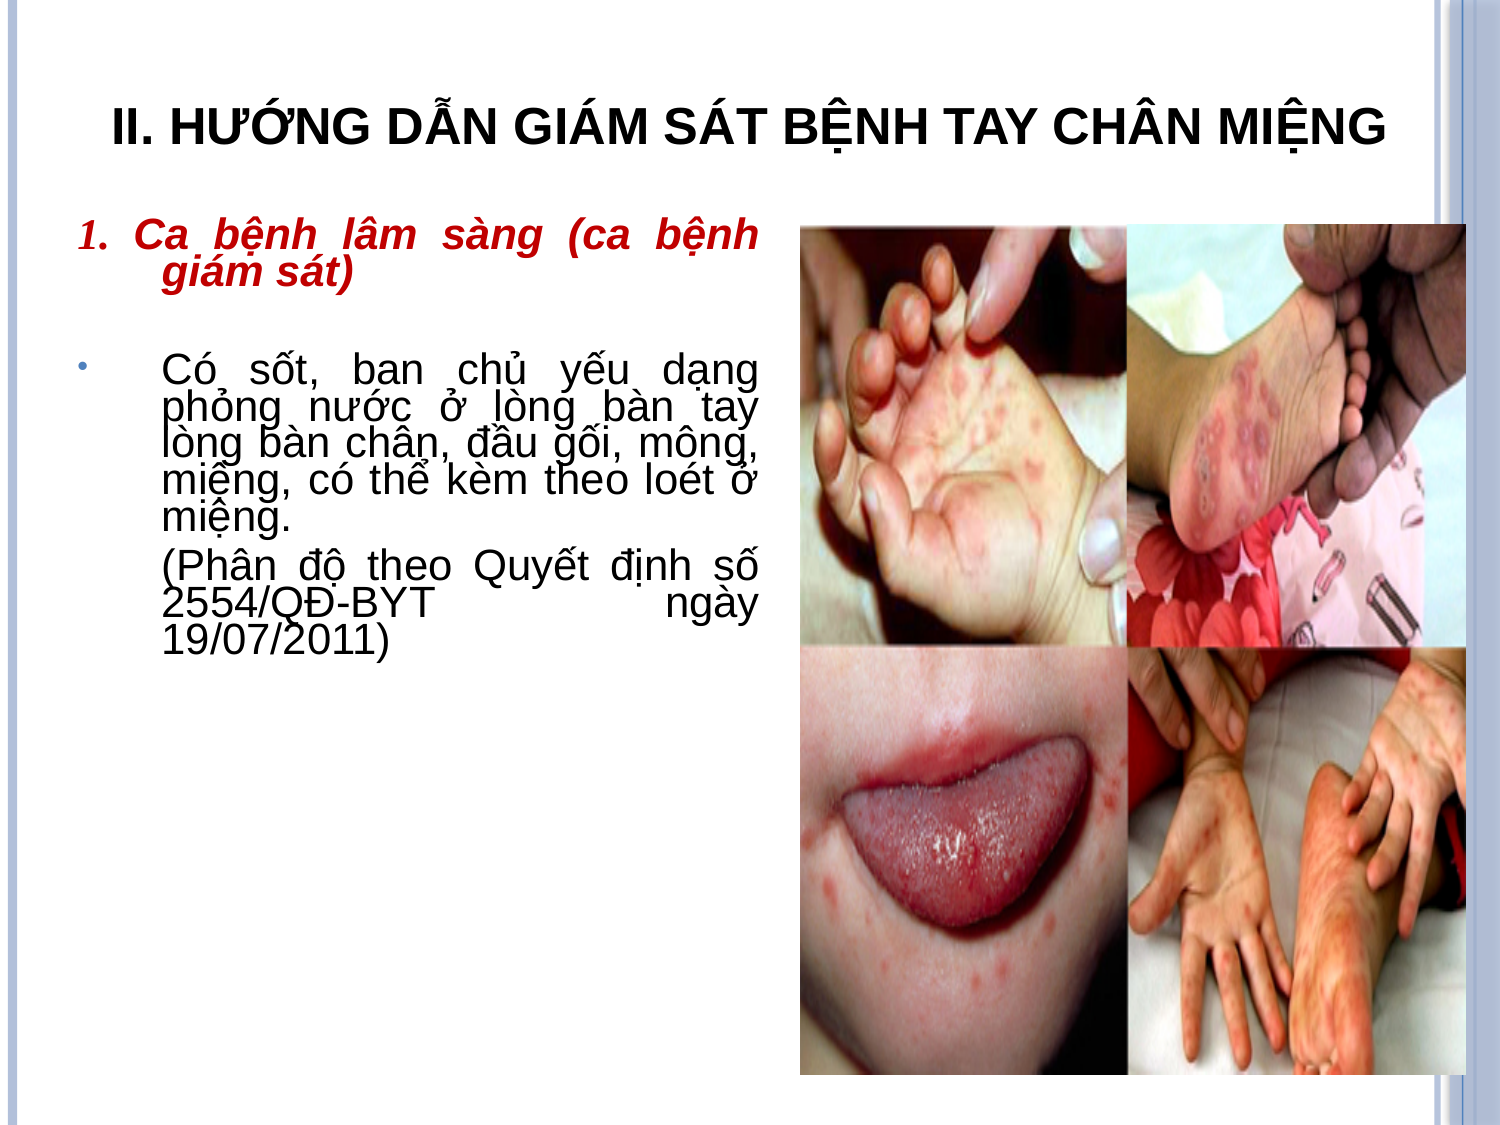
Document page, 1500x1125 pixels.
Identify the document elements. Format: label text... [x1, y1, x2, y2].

picture [799, 224, 1467, 1076]
title II. HƯỚNG DẪN GIÁM SÁT BỆNH TAY CHÂN MIỆNG [75, 45, 1425, 163]
list 1. Ca bệnh lâm sàng (ca bệnh giám sát) Có sốt, ban chủ yếu dạng phỏng nước ở lòng bàn tay lòng bàn chân, đầu gối, mông, miệng, có thể kèm theo loét ở miệng. (Phân độ theo Quyết định số 2554/QĐ-BYT ngày 19/07/2011) [62, 212, 775, 1025]
